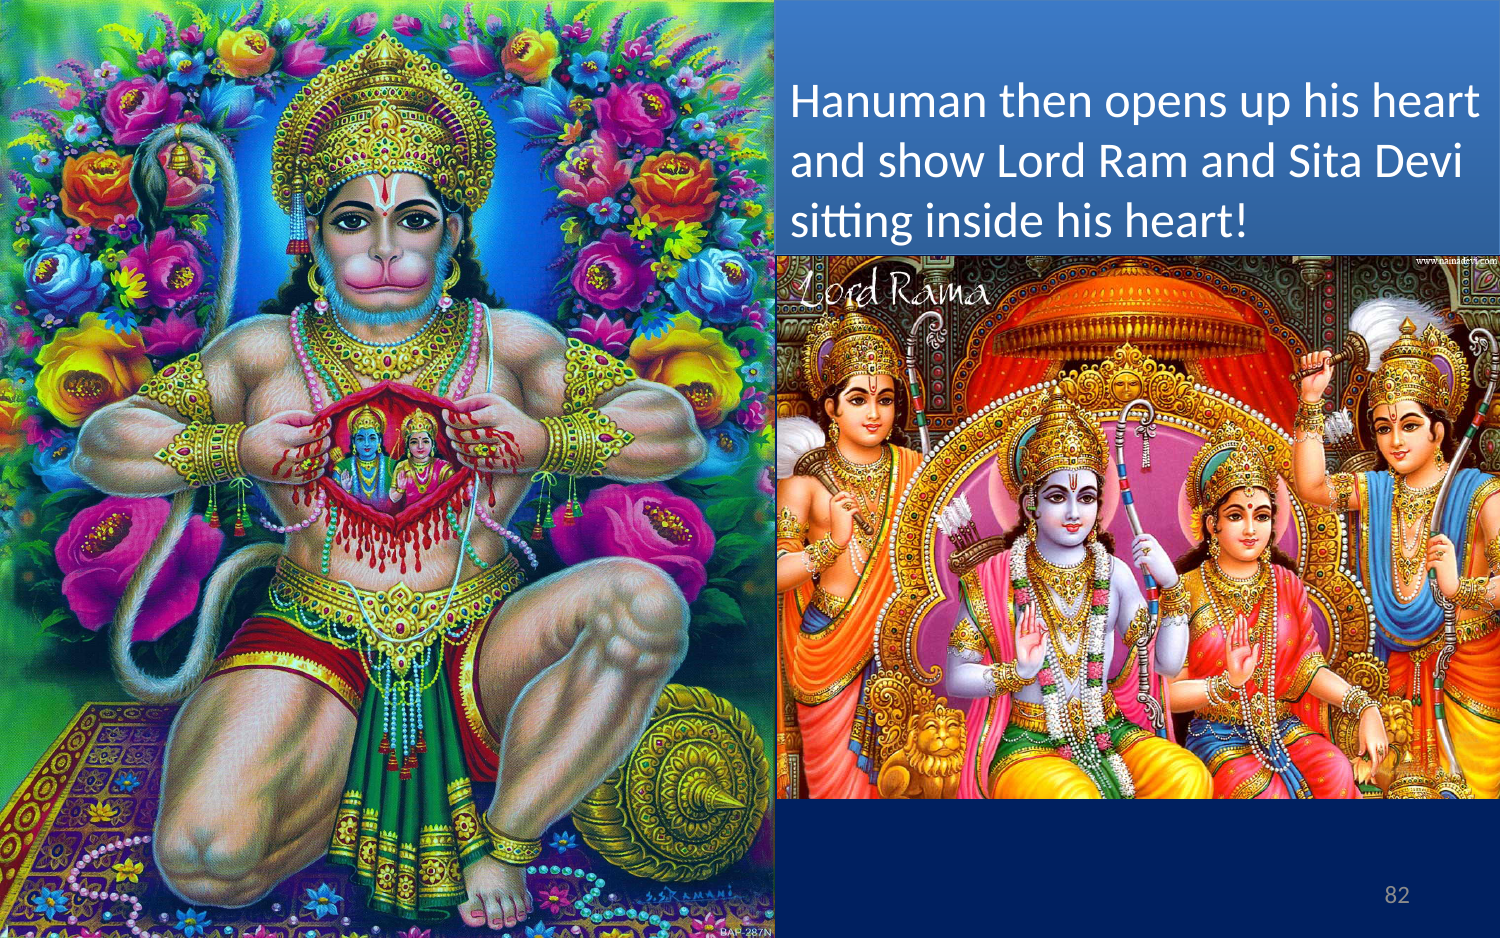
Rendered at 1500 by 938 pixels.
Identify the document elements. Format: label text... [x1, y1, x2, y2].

slide_number 82 [1074, 868, 1425, 919]
text_box Hanuman then opens up his heart and show Lord Ram and Sita Devi sitting inside his heart! [776, 0, 1500, 255]
picture [0, 0, 1500, 938]
